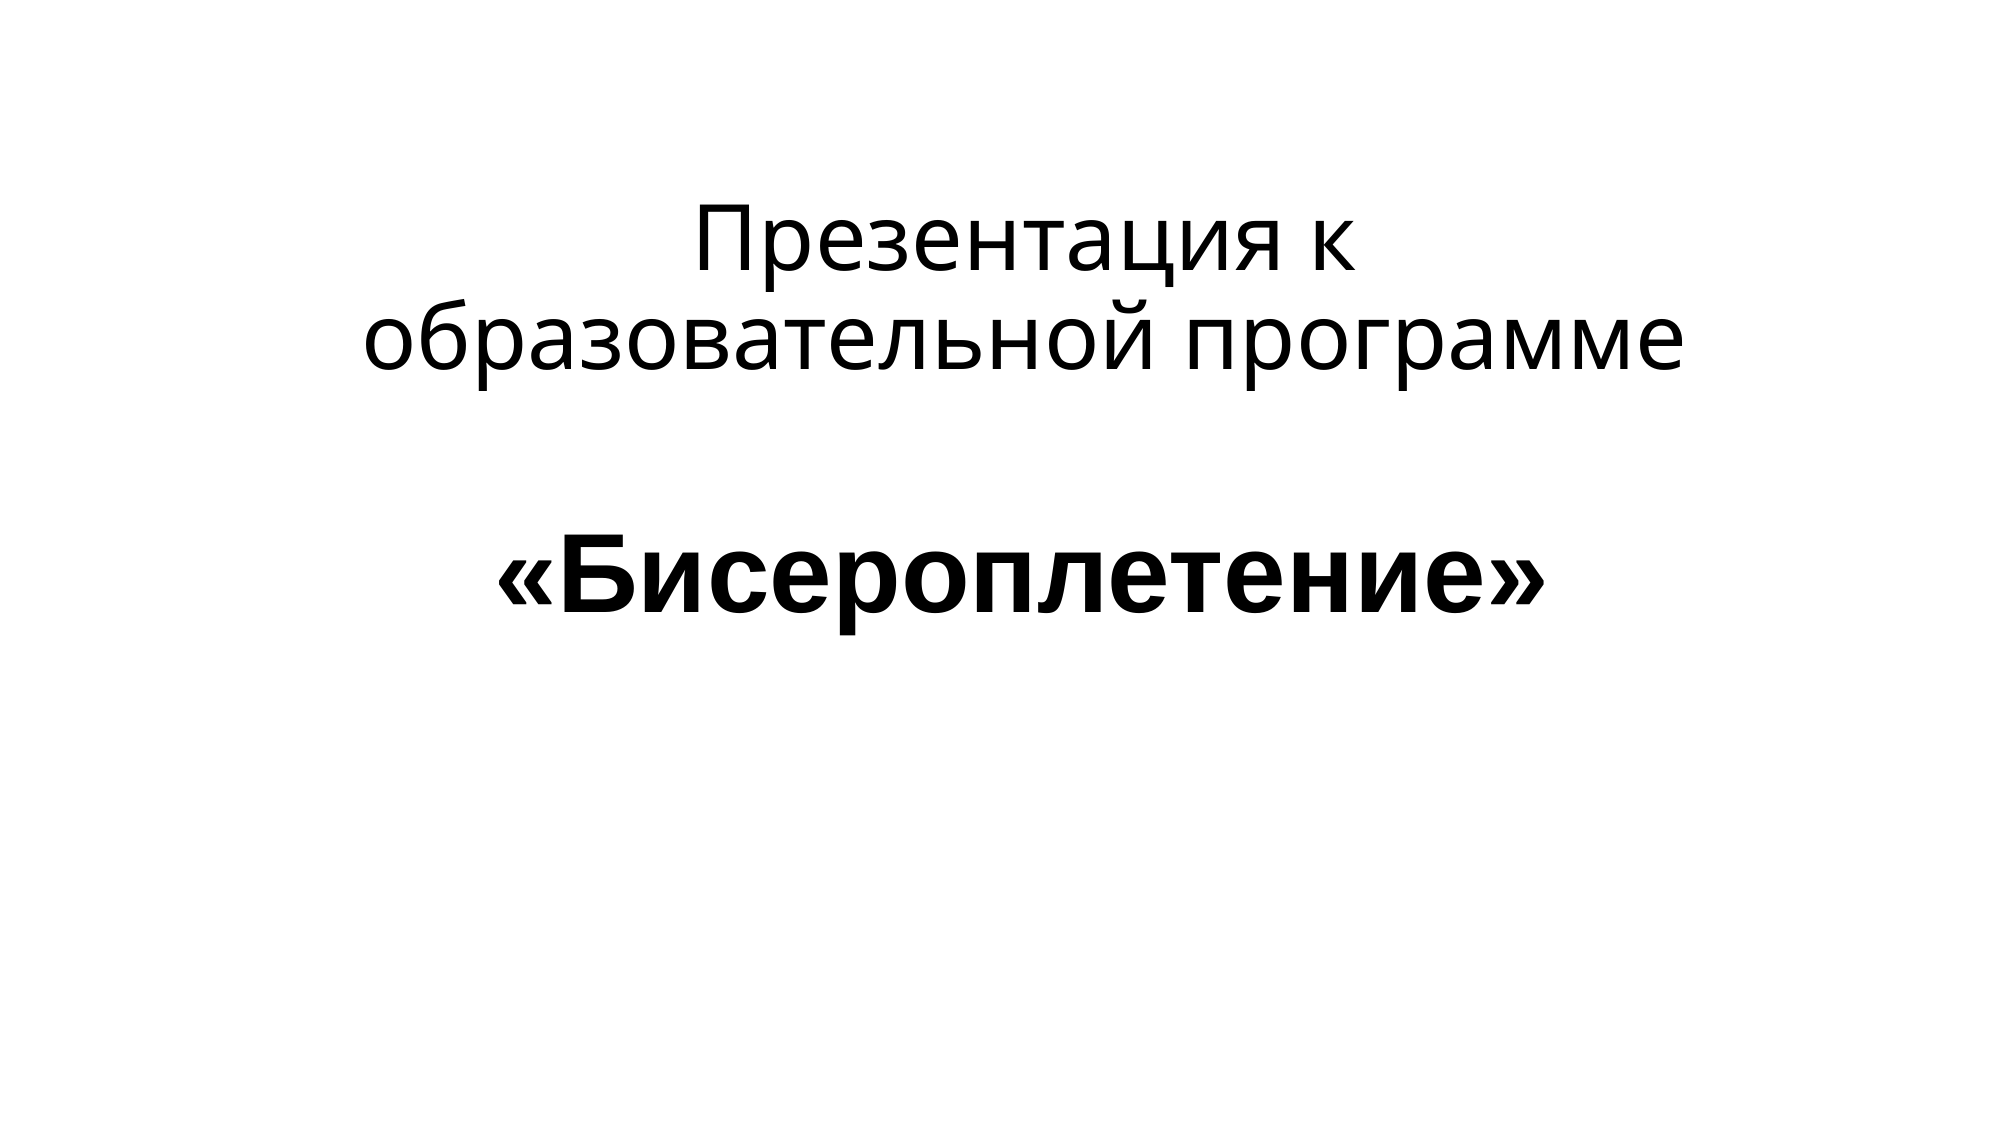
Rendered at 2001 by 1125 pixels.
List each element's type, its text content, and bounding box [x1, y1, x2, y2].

subtitle «Бисероплетение» [271, 507, 1772, 780]
title Презентация к образовательной программе [300, 184, 1750, 507]
